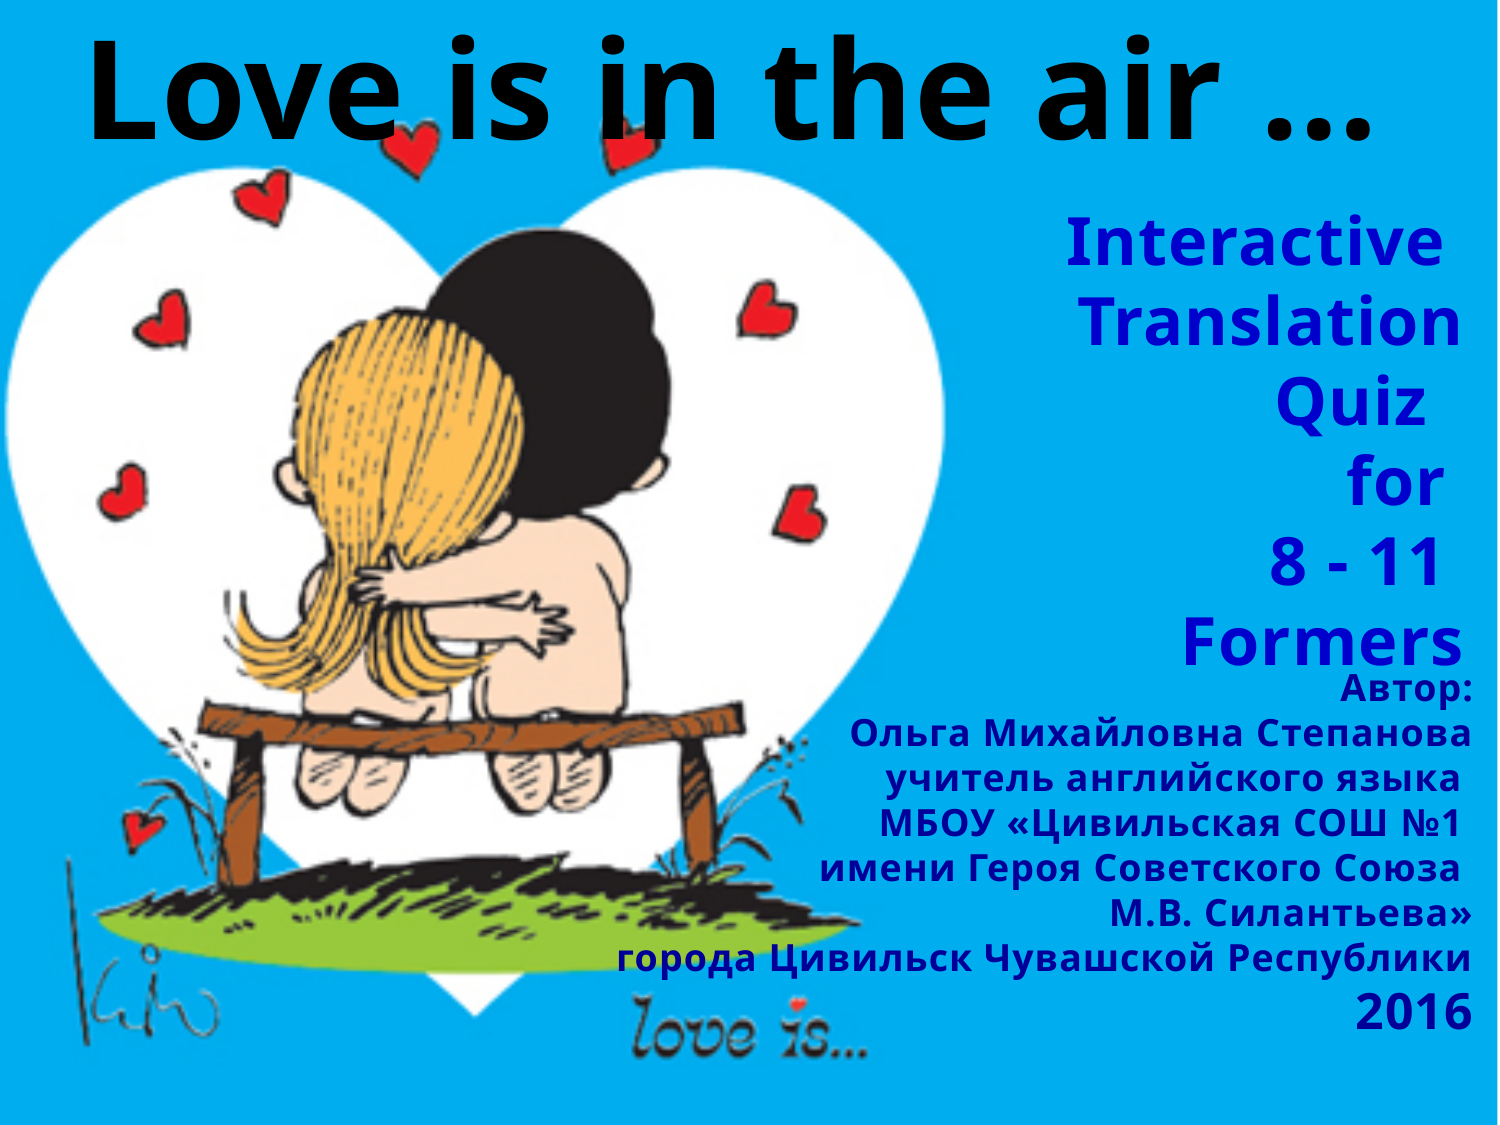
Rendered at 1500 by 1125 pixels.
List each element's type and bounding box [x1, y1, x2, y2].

picture [1119, 309, 1141, 344]
picture [246, 65, 320, 138]
picture [1322, 951, 1340, 979]
picture [1233, 309, 1259, 345]
picture [96, 42, 154, 138]
picture [1099, 717, 1115, 723]
picture [1334, 389, 1366, 425]
picture [1122, 726, 1142, 746]
picture [1190, 771, 1210, 790]
picture [1421, 469, 1443, 504]
picture [880, 726, 900, 746]
picture [1345, 943, 1364, 971]
picture [801, 735, 808, 745]
picture [798, 754, 805, 761]
picture [454, 65, 472, 138]
picture [1371, 681, 1388, 700]
picture [1419, 861, 1435, 881]
picture [1192, 762, 1208, 768]
picture [1134, 771, 1154, 791]
picture [1192, 861, 1210, 880]
picture [781, 1015, 829, 1058]
picture [1038, 951, 1055, 970]
picture [453, 36, 473, 53]
picture [1286, 771, 1299, 790]
picture [830, 951, 848, 970]
picture [1040, 64, 1104, 139]
picture [1140, 221, 1164, 265]
picture [1261, 816, 1278, 835]
picture [1049, 726, 1066, 745]
picture [1193, 816, 1208, 836]
picture [1233, 906, 1253, 925]
picture [1330, 564, 1346, 571]
picture [766, 49, 816, 139]
picture [1166, 951, 1185, 971]
picture [1261, 771, 1279, 791]
picture [1187, 618, 1213, 664]
picture [1428, 726, 1446, 745]
picture [1014, 951, 1032, 979]
picture [1062, 861, 1078, 880]
picture [1144, 951, 1161, 970]
picture [1362, 295, 1371, 303]
picture [1361, 861, 1379, 881]
picture [1357, 906, 1375, 925]
picture [1062, 951, 1078, 971]
picture [1113, 900, 1140, 925]
picture [1320, 810, 1344, 836]
picture [985, 771, 1002, 791]
picture [1385, 771, 1401, 790]
picture [1446, 994, 1470, 1029]
picture [1065, 816, 1084, 835]
picture [1215, 816, 1232, 835]
picture [933, 726, 945, 745]
picture [1380, 906, 1398, 926]
picture [1254, 951, 1271, 971]
picture [603, 36, 623, 53]
picture [1405, 771, 1410, 790]
picture [1190, 309, 1222, 344]
picture [1128, 36, 1148, 53]
picture [1009, 819, 1017, 833]
picture [1194, 942, 1210, 948]
picture [1352, 810, 1384, 835]
picture [1396, 951, 1416, 970]
picture [880, 951, 900, 971]
picture [1301, 861, 1319, 881]
picture [1413, 538, 1434, 584]
picture [1258, 861, 1276, 881]
picture [1362, 629, 1394, 665]
picture [1453, 909, 1460, 923]
picture [1339, 771, 1355, 790]
picture [1117, 816, 1137, 835]
picture [1348, 455, 1373, 504]
picture [937, 771, 957, 790]
picture [922, 64, 988, 139]
picture [1368, 951, 1388, 971]
picture [1362, 771, 1378, 791]
picture [1381, 309, 1415, 345]
picture [850, 861, 875, 880]
picture [1283, 861, 1296, 880]
picture [835, 36, 902, 138]
picture [1353, 726, 1370, 746]
picture [5, 165, 945, 1018]
picture [1310, 906, 1327, 925]
picture [632, 992, 757, 1059]
picture [1445, 810, 1456, 835]
picture [1329, 726, 1346, 745]
picture [1367, 229, 1403, 264]
picture [972, 810, 993, 836]
picture [788, 995, 808, 1013]
picture [1222, 629, 1256, 665]
picture [1035, 810, 1058, 843]
picture [1231, 945, 1248, 970]
picture [1334, 906, 1351, 925]
picture [1266, 629, 1288, 664]
picture [1351, 215, 1360, 223]
picture [1099, 229, 1131, 264]
picture [1007, 771, 1027, 791]
picture [1259, 720, 1277, 746]
picture [1285, 906, 1302, 926]
picture [1342, 675, 1365, 700]
picture [1192, 951, 1211, 970]
picture [1358, 993, 1381, 1028]
picture [1258, 906, 1278, 926]
picture [785, 759, 793, 768]
picture [844, 1047, 854, 1059]
picture [1305, 726, 1322, 746]
picture [1214, 229, 1236, 264]
picture [802, 951, 822, 970]
picture [1086, 951, 1116, 970]
picture [1224, 726, 1240, 746]
picture [1096, 855, 1115, 881]
picture [963, 771, 980, 790]
picture [1298, 629, 1352, 664]
picture [1377, 469, 1411, 505]
picture [493, 64, 547, 139]
picture [931, 951, 946, 971]
picture [1441, 771, 1458, 791]
picture [1142, 816, 1162, 836]
picture [1418, 771, 1435, 790]
picture [1403, 726, 1421, 746]
picture [92, 957, 220, 1038]
picture [857, 1047, 867, 1058]
picture [1308, 119, 1329, 139]
picture [1404, 810, 1423, 835]
picture [1441, 681, 1459, 709]
picture [1379, 375, 1388, 383]
picture [1269, 119, 1290, 139]
picture [987, 720, 1014, 745]
picture [1272, 537, 1304, 585]
picture [1373, 538, 1394, 584]
picture [1239, 771, 1256, 790]
picture [600, 64, 713, 177]
picture [1336, 855, 1355, 881]
picture [1424, 951, 1441, 970]
picture [1317, 221, 1341, 265]
picture [1129, 65, 1147, 138]
picture [1072, 726, 1089, 746]
picture [989, 861, 1007, 881]
picture [1351, 229, 1360, 264]
picture [331, 64, 442, 182]
picture [919, 810, 936, 835]
picture [169, 64, 239, 139]
picture [1394, 681, 1411, 700]
picture [1348, 119, 1368, 139]
picture [1207, 900, 1225, 926]
picture [1242, 229, 1273, 265]
picture [1283, 229, 1310, 265]
picture [1069, 218, 1089, 264]
picture [1396, 389, 1424, 424]
picture [67, 856, 90, 1046]
picture [1328, 301, 1352, 345]
picture [909, 726, 926, 745]
picture [1035, 771, 1052, 790]
picture [1277, 951, 1292, 971]
picture [1279, 377, 1323, 436]
picture [1022, 726, 1042, 745]
picture [1427, 818, 1438, 830]
picture [1269, 295, 1278, 344]
picture [1162, 771, 1182, 790]
picture [882, 861, 899, 881]
picture [1199, 726, 1217, 745]
picture [1119, 771, 1132, 790]
picture [1362, 309, 1371, 344]
picture [953, 951, 970, 970]
picture [971, 855, 987, 880]
picture [1146, 861, 1164, 880]
picture [1014, 861, 1032, 889]
picture [1149, 726, 1168, 746]
picture [1283, 726, 1300, 745]
picture [1122, 951, 1137, 971]
picture [1416, 681, 1434, 701]
picture [1217, 771, 1231, 791]
picture [950, 726, 967, 746]
picture [1387, 993, 1411, 1029]
picture [887, 771, 905, 799]
picture [907, 861, 924, 880]
picture [1147, 309, 1178, 345]
picture [1434, 629, 1460, 665]
picture [1419, 994, 1434, 1028]
picture [1386, 861, 1413, 881]
picture [883, 810, 910, 835]
picture [1161, 900, 1179, 925]
picture [831, 1047, 840, 1058]
picture [1405, 629, 1427, 664]
picture [1425, 309, 1457, 344]
picture [1172, 229, 1204, 265]
picture [1121, 861, 1139, 881]
picture [1093, 771, 1111, 790]
picture [1170, 816, 1187, 835]
picture [1172, 64, 1218, 138]
picture [908, 951, 925, 970]
picture [822, 861, 842, 880]
picture [943, 810, 967, 836]
picture [1238, 816, 1254, 836]
picture [1378, 726, 1396, 745]
picture [855, 951, 875, 970]
picture [1452, 726, 1469, 746]
picture [852, 720, 876, 746]
picture [1299, 951, 1316, 970]
picture [1462, 909, 1470, 923]
picture [932, 861, 952, 880]
picture [1448, 951, 1468, 970]
picture [1296, 810, 1314, 836]
picture [1037, 861, 1056, 881]
picture [911, 771, 929, 790]
picture [1405, 906, 1422, 925]
picture [1409, 229, 1441, 265]
picture [1236, 861, 1253, 880]
picture [1019, 819, 1026, 833]
picture [1304, 771, 1322, 791]
picture [1097, 726, 1117, 745]
picture [1068, 771, 1085, 791]
picture [1289, 309, 1320, 345]
picture [1428, 906, 1445, 926]
picture [1379, 389, 1388, 424]
picture [1079, 298, 1114, 344]
picture [1092, 816, 1110, 835]
picture [987, 945, 1007, 970]
picture [1441, 861, 1458, 881]
picture [1214, 861, 1229, 881]
picture [1175, 726, 1192, 745]
picture [1170, 861, 1187, 881]
